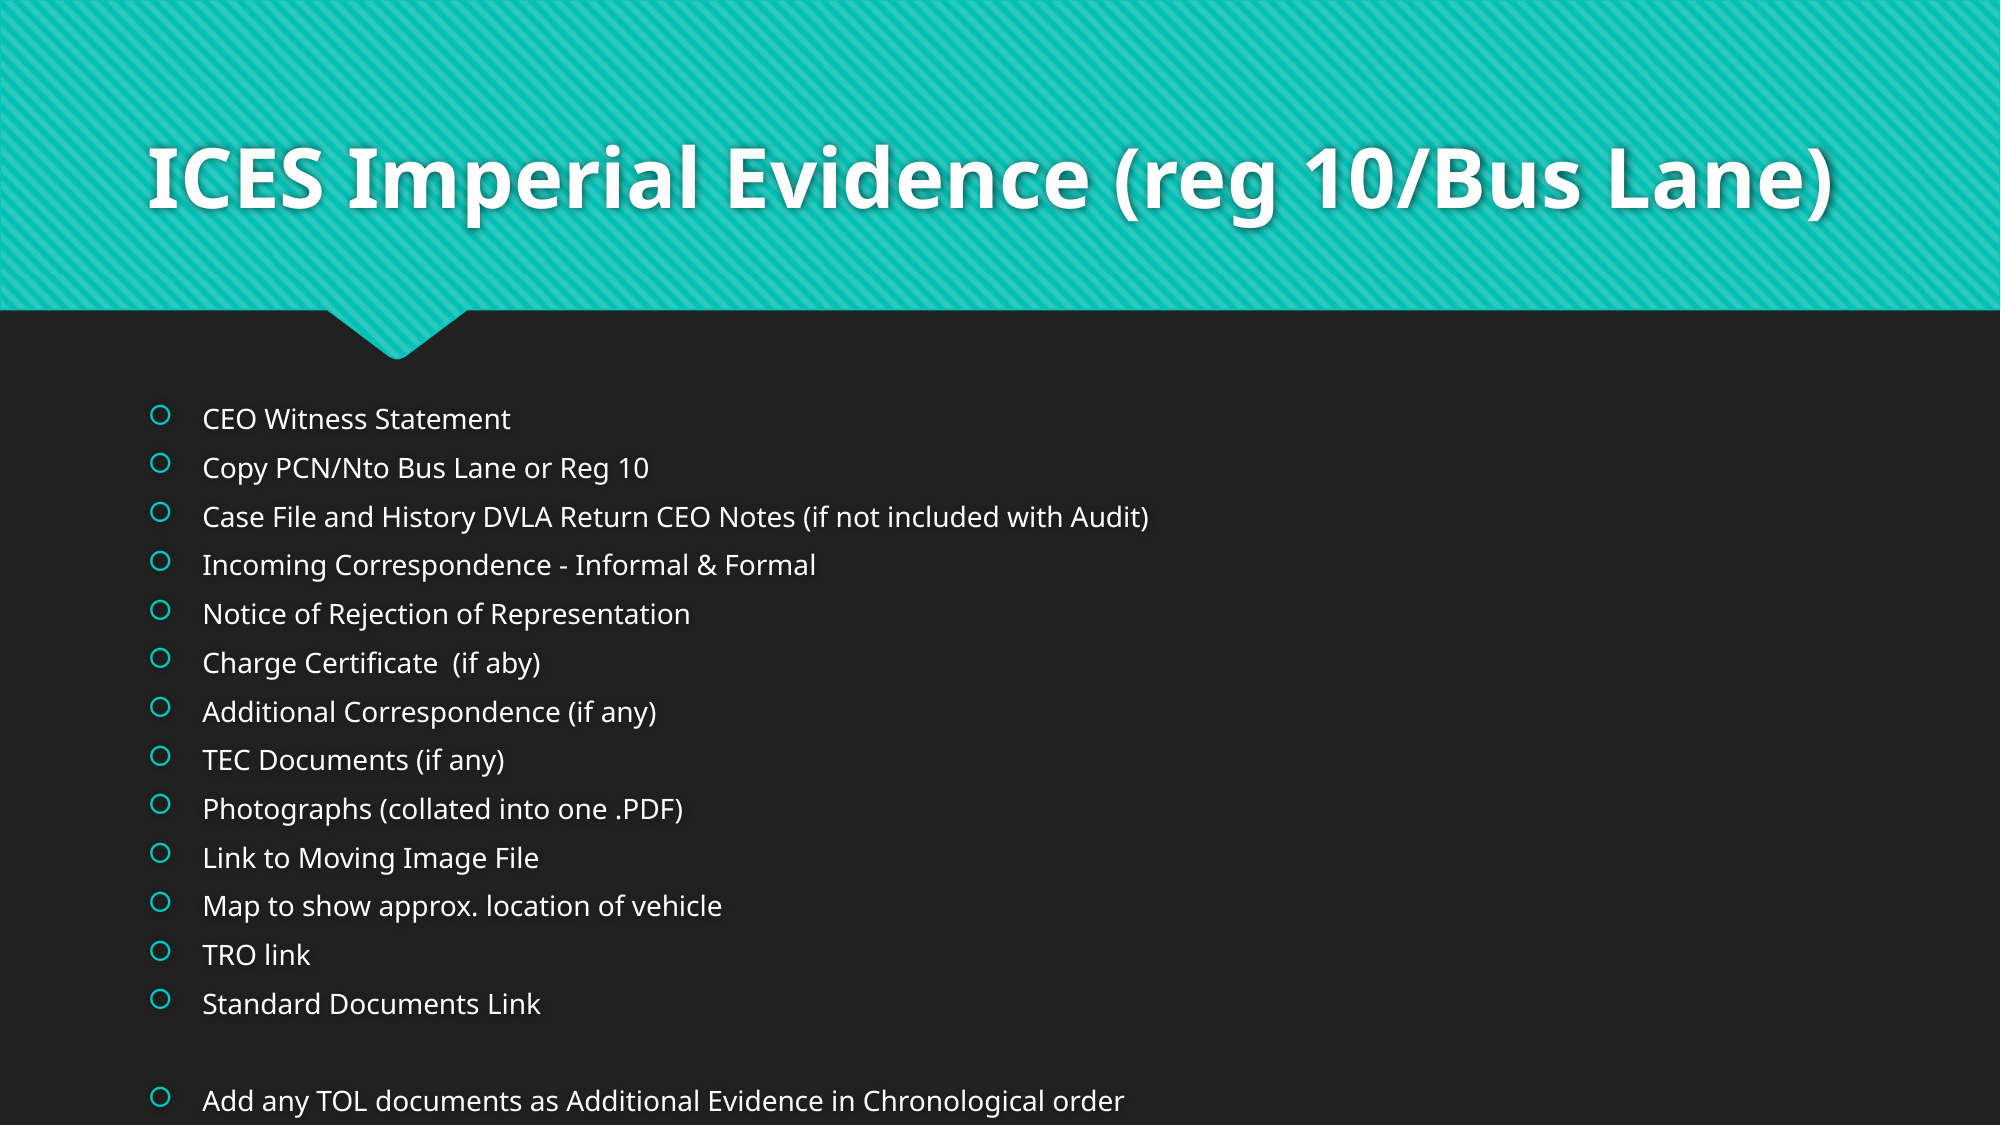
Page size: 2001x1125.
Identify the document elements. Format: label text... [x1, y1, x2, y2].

list CEO Witness Statement Copy PCN/Nto Bus Lane or Reg 10 Case File and History DVLA Return CEO Notes (if not included with Audit) Incoming Correspondence - Informal & Formal Notice of Rejection of Representation Charge Certificate (if aby) Additional Correspondence (if any) TEC Documents (if any) Photographs (collated into one .PDF) Link to Moving Image File Map to show approx. location of vehicle TRO link Standard Documents Link Add any TOL documents as Additional Evidence in Chronological order [132, 394, 1935, 1125]
title ICES Imperial Evidence (reg 10/Bus Lane) [132, 73, 1868, 233]
